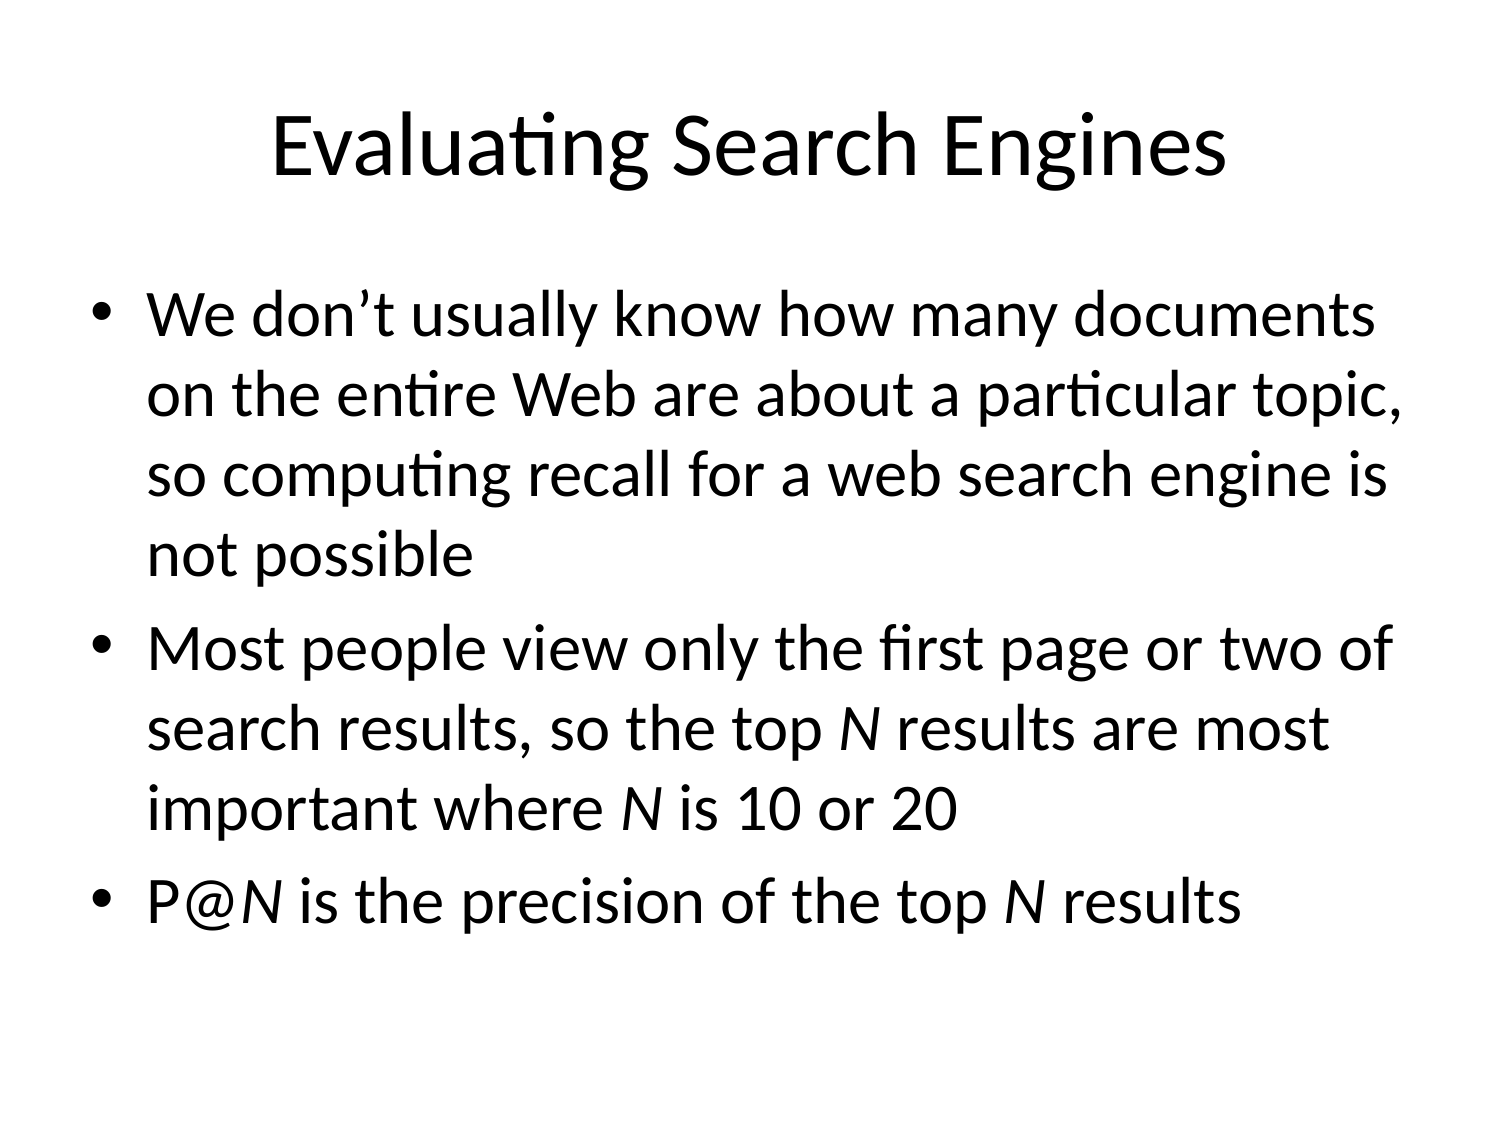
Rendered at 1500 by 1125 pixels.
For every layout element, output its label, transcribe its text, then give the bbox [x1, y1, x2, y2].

title Evaluating Search Engines [75, 45, 1425, 233]
list We don’t usually know how many documents on the entire Web are about a particular topic, so computing recall for a web search engine is not possible Most people view only the first page or two of search results, so the top N results are most important where N is 10 or 20 P@N is the precision of the top N results [75, 262, 1425, 1005]
